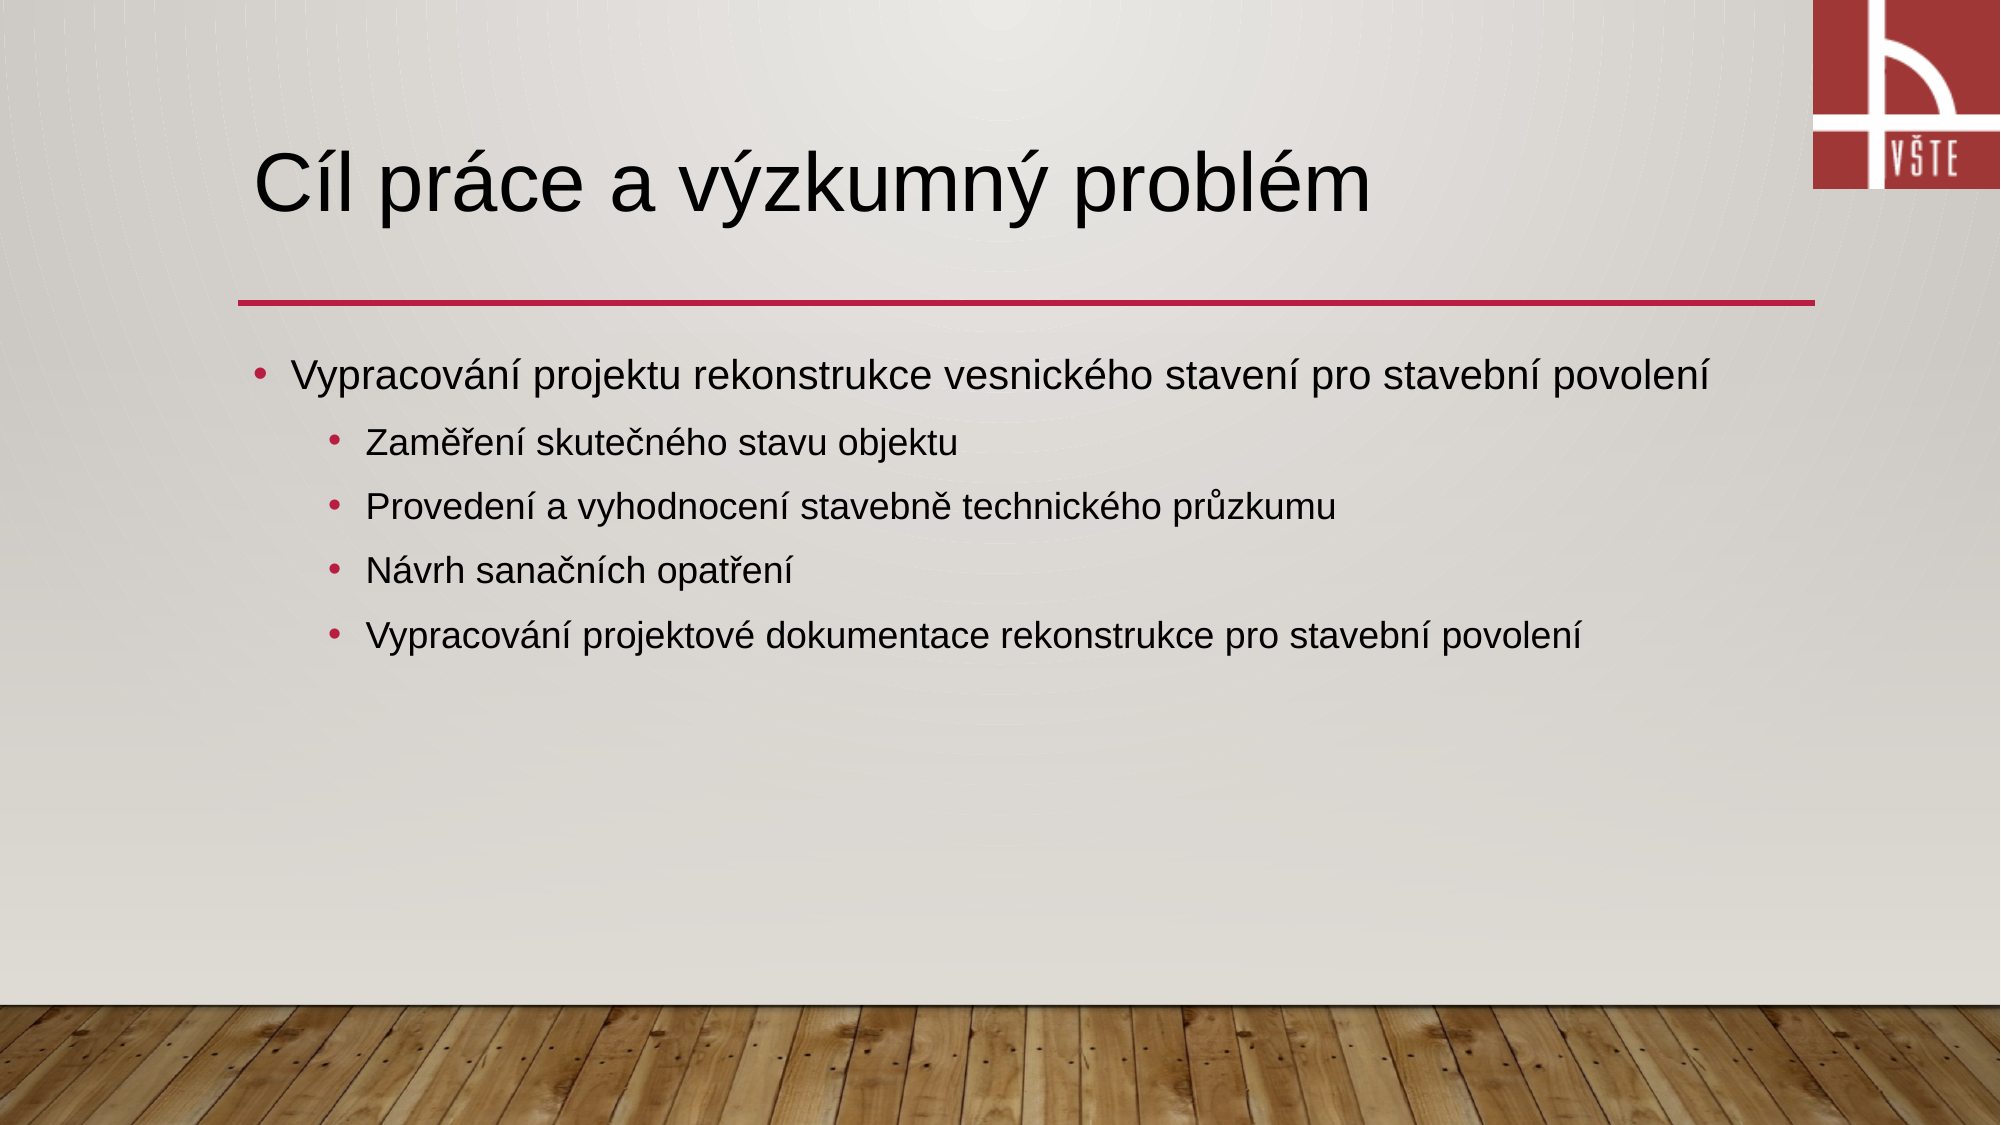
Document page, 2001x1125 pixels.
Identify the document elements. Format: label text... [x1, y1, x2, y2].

title Cíl práce a výzkumný problém [238, 131, 1814, 305]
list Vypracování projektu rekonstrukce vesnického stavení pro stavební povolení Zaměření skutečného stavu objektu Provedení a vyhodnocení stavebně technického průzkumu Návrh sanačních opatření Vypracování projektové dokumentace rekonstrukce pro stavební povolení [238, 330, 1814, 897]
picture [0, 1005, 2000, 1125]
picture [1813, 0, 2000, 189]
